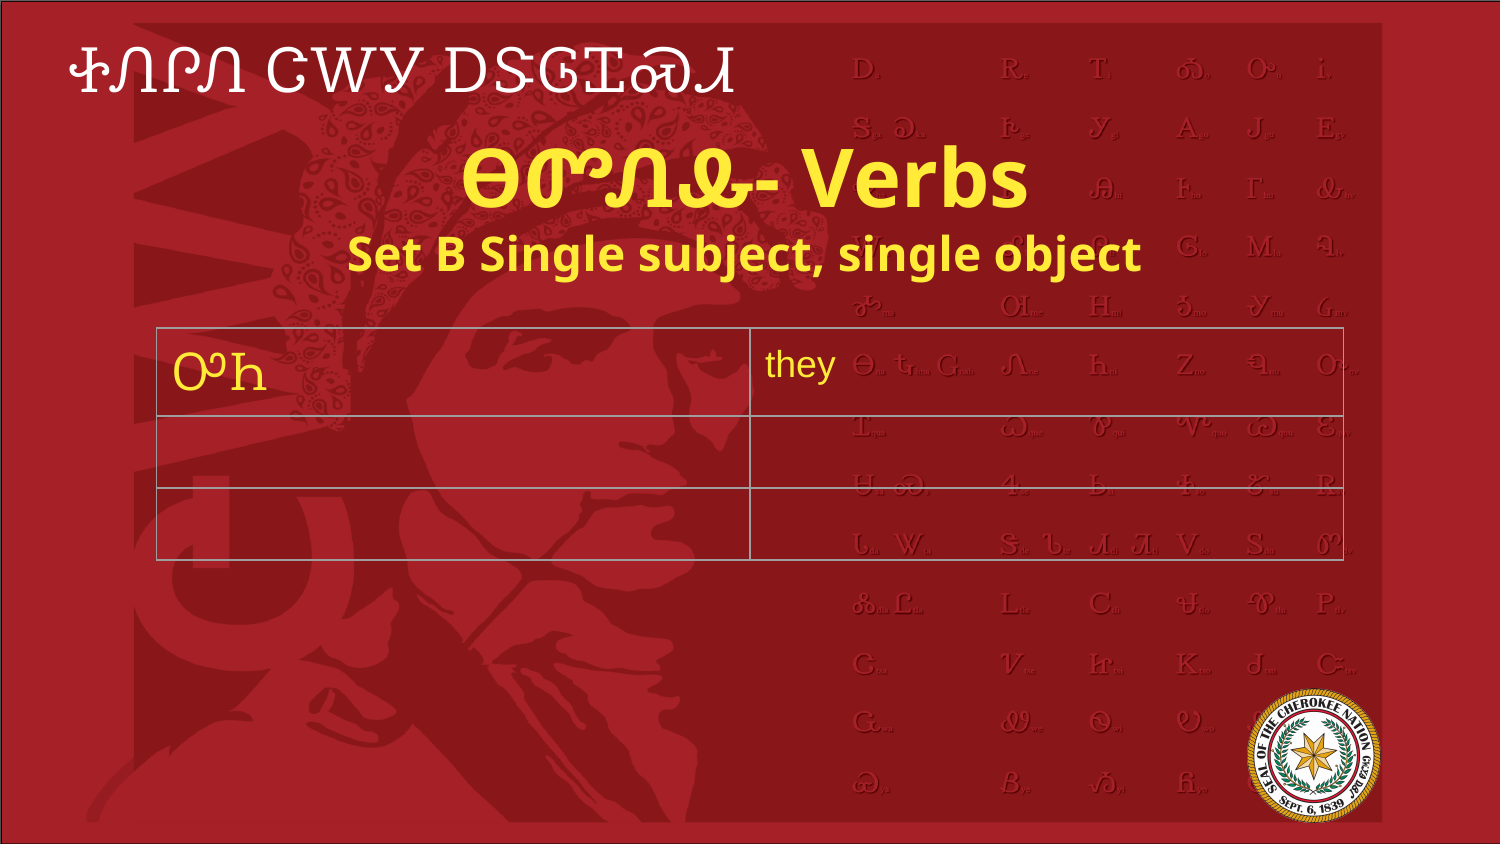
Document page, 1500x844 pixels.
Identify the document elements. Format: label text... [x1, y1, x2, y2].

picture [0, 0, 1500, 844]
table_cell [751, 417, 1343, 487]
table_cell [751, 489, 1343, 559]
table_cell [157, 489, 749, 559]
text_box ᎾᏛᏁᎲ- Verbs Set B Single subject, single object [261, 110, 1230, 296]
table_header they [751, 329, 1343, 415]
title ᏐᏁᎵᏁ ᏣᎳᎩ ᎠᏕᎶᏆᏍᏗ [53, 7, 1426, 121]
table_cell [157, 417, 749, 487]
table_header ᎤᏂ [157, 329, 749, 415]
